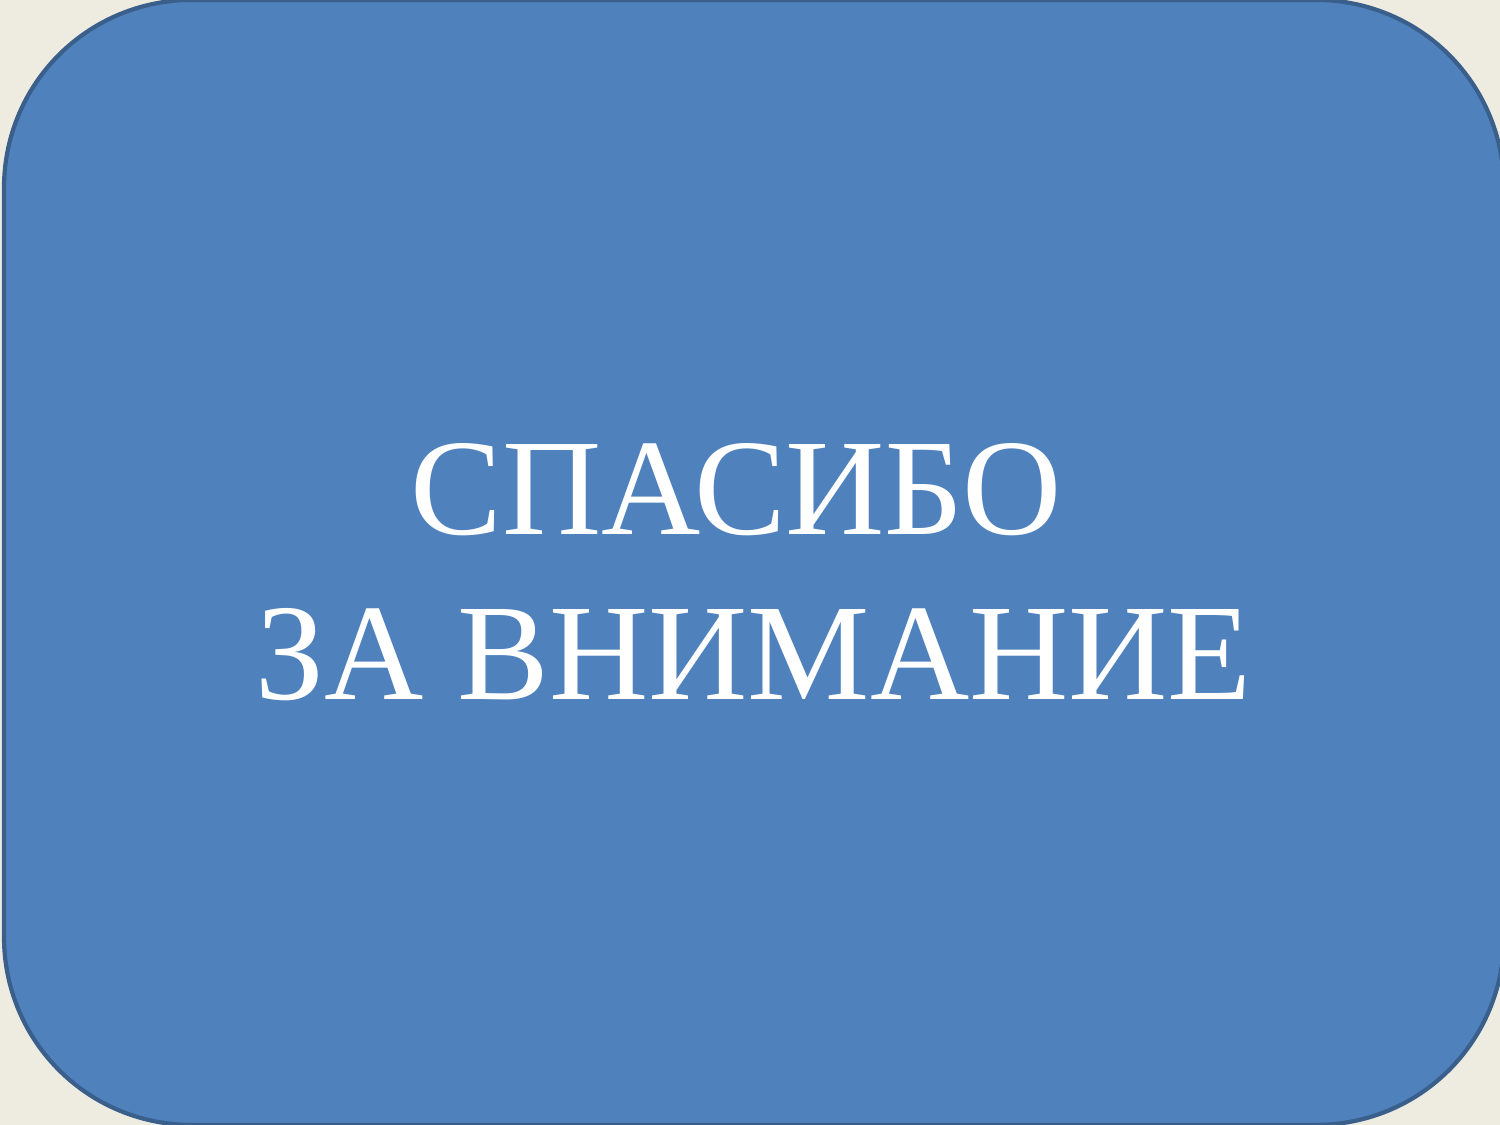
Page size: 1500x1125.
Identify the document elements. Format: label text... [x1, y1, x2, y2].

text_box СПАСИБО ЗА ВНИМАНИЕ [1, 0, 1500, 1125]
slide_number 25 [1411, 1094, 1425, 1103]
